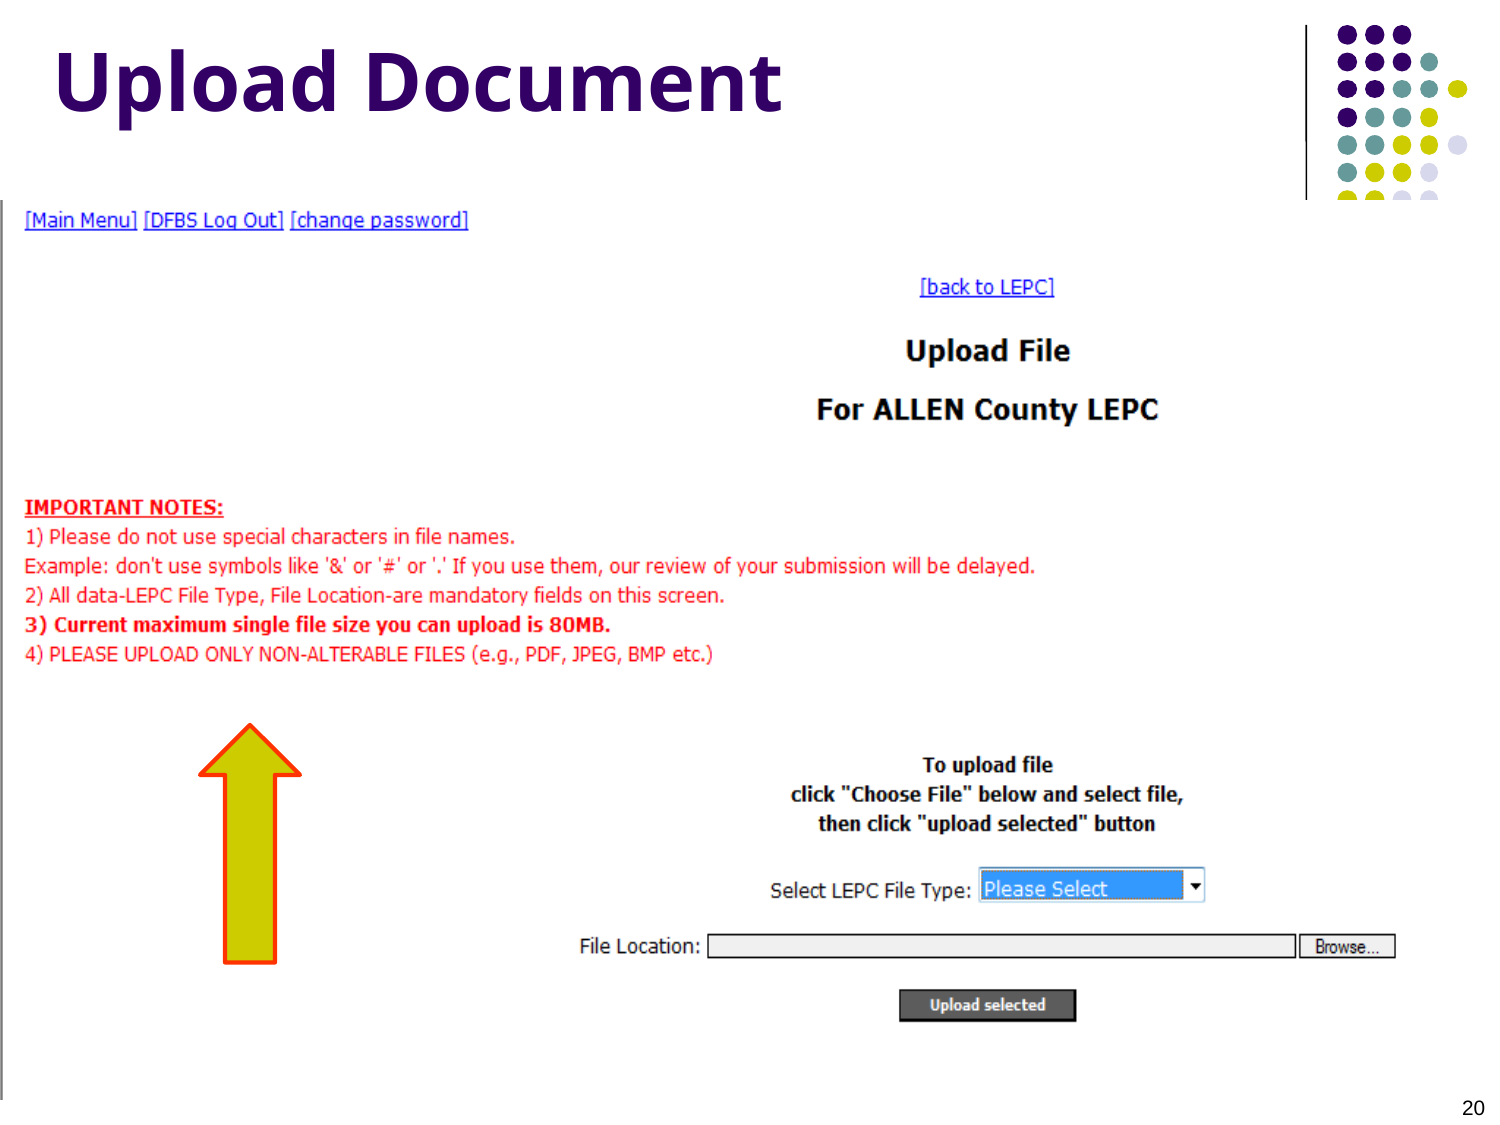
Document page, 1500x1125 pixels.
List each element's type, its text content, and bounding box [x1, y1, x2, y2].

picture [0, 199, 1500, 1101]
slide_number 20 [1149, 1108, 1500, 1125]
title Upload Document [37, 19, 1276, 138]
